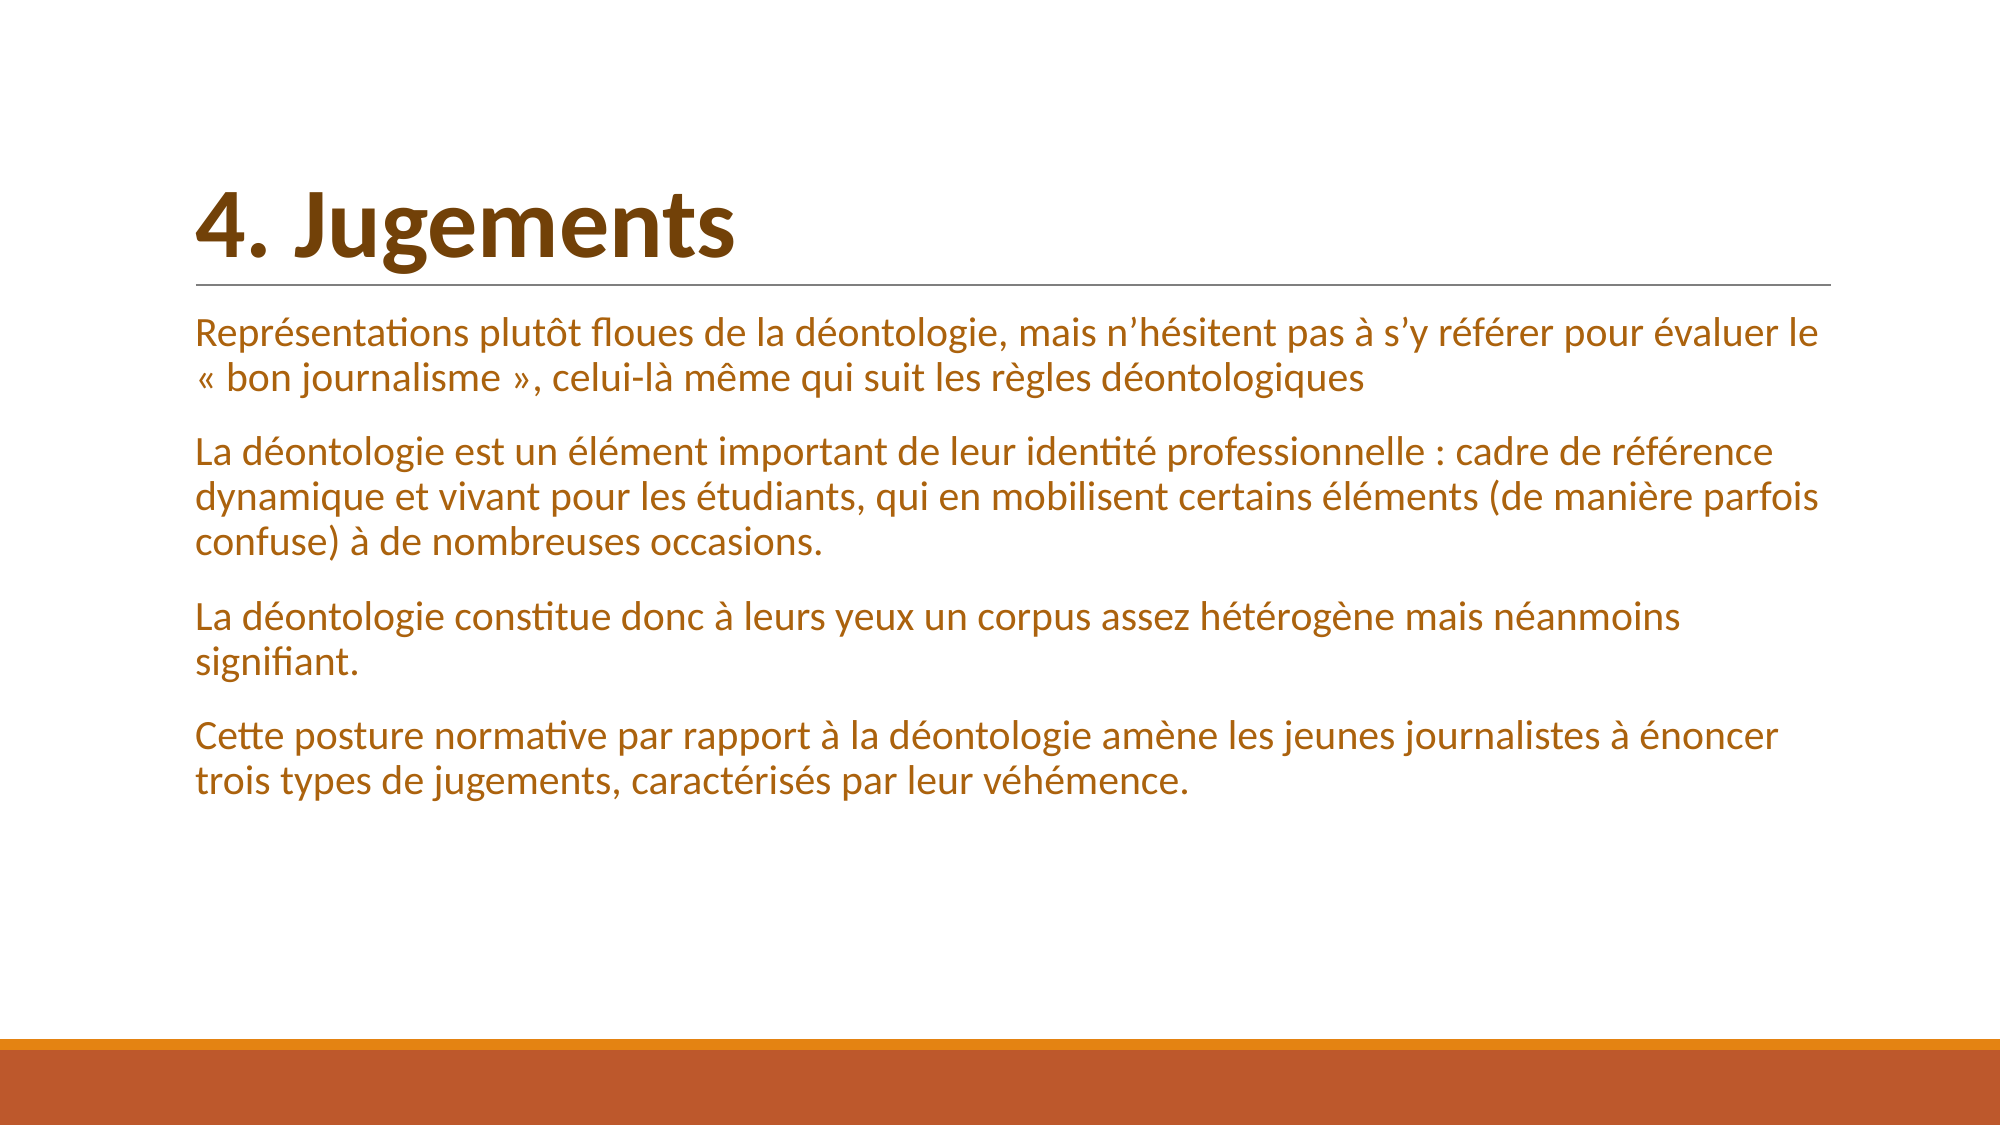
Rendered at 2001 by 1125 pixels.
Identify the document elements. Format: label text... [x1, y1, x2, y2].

title 4. Jugements [180, 47, 1830, 285]
list Représentations plutôt floues de la déontologie, mais n’hésitent pas à s’y référer pour évaluer le « bon journalisme », celui-là même qui suit les règles déontologiques La déontologie est un élément important de leur identité professionnelle : cadre de référence dynamique et vivant pour les étudiants, qui en mobilisent certains éléments (de manière parfois confuse) à de nombreuses occasions. La déontologie constitue donc à leurs yeux un corpus assez hétérogène mais néanmoins signifiant. Cette posture normative par rapport à la déontologie amène les jeunes journalistes à énoncer trois types de jugements, caractérisés par leur véhémence. [180, 302, 1830, 963]
